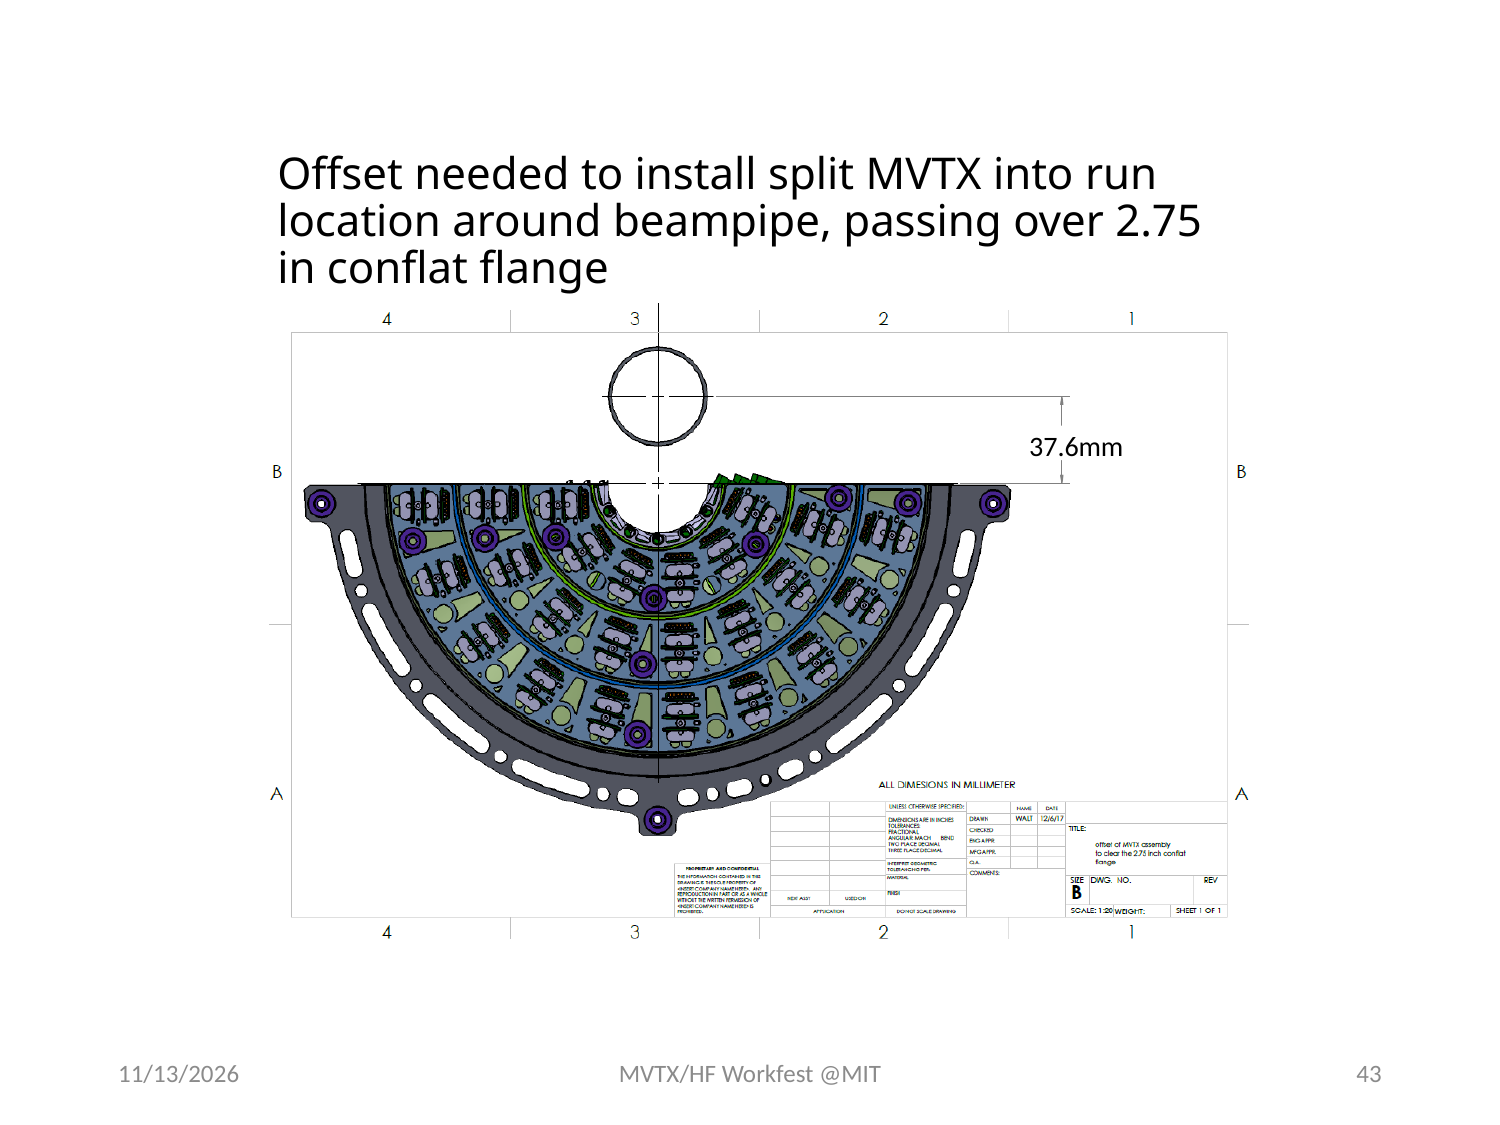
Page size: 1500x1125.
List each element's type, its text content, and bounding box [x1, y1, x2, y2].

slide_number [103, 1042, 441, 1103]
title Offset needed to install split MVTX into run location around beampipe, passing over 2.75 in conflat flange [262, 140, 1233, 303]
slide_number 43 [1059, 1042, 1397, 1103]
picture [262, 303, 1254, 945]
footer MVTX/HF Workfest @MIT [496, 1042, 1004, 1103]
